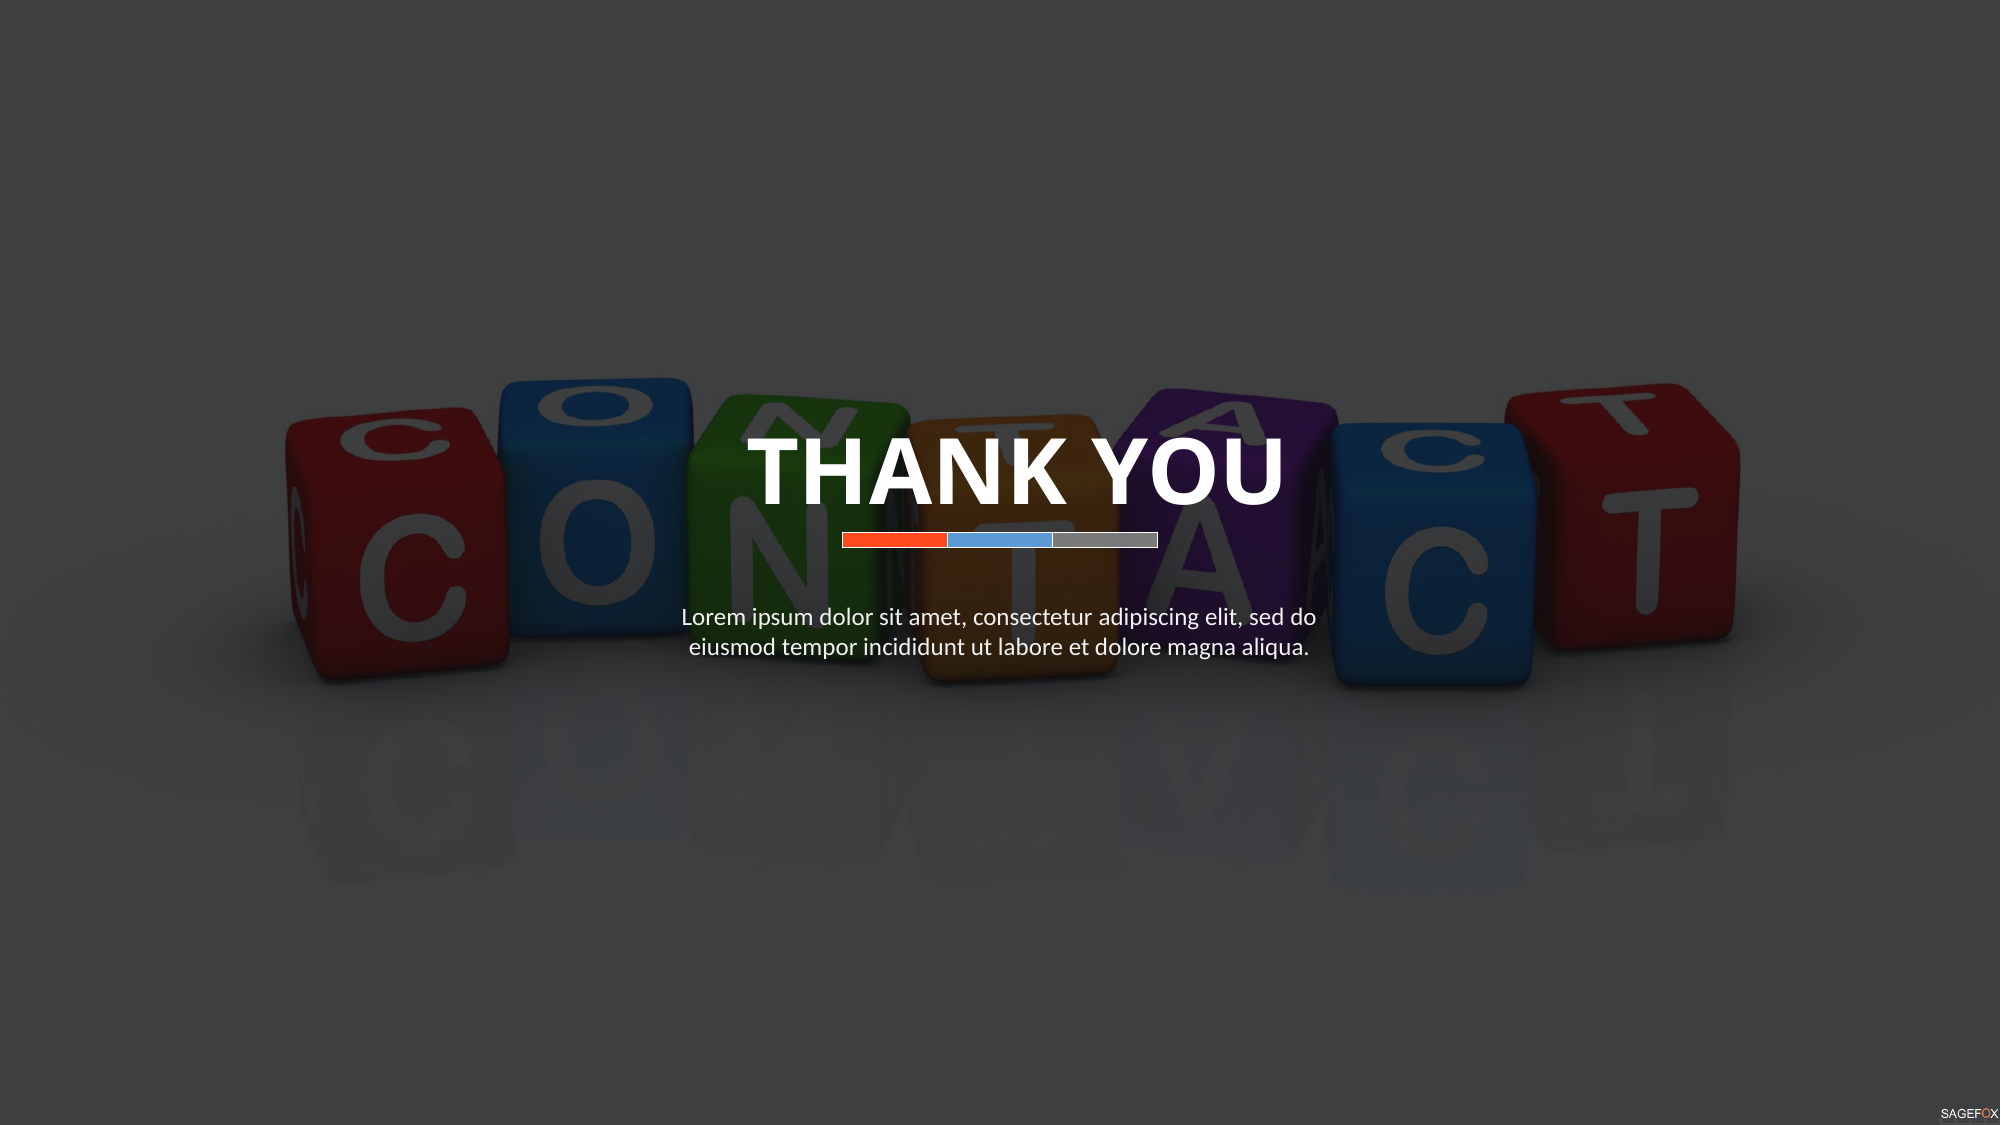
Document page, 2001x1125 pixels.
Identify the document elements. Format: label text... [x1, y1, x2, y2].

picture [1940, 0, 2001, 1125]
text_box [842, 532, 1158, 548]
text_box Lorem ipsum dolor sit amet, consectetur adipiscing elit, sed do eiusmod tempor incididunt ut labore et dolore magna aliqua. [660, 593, 1340, 668]
text_box THANK YOU [565, 405, 1470, 531]
